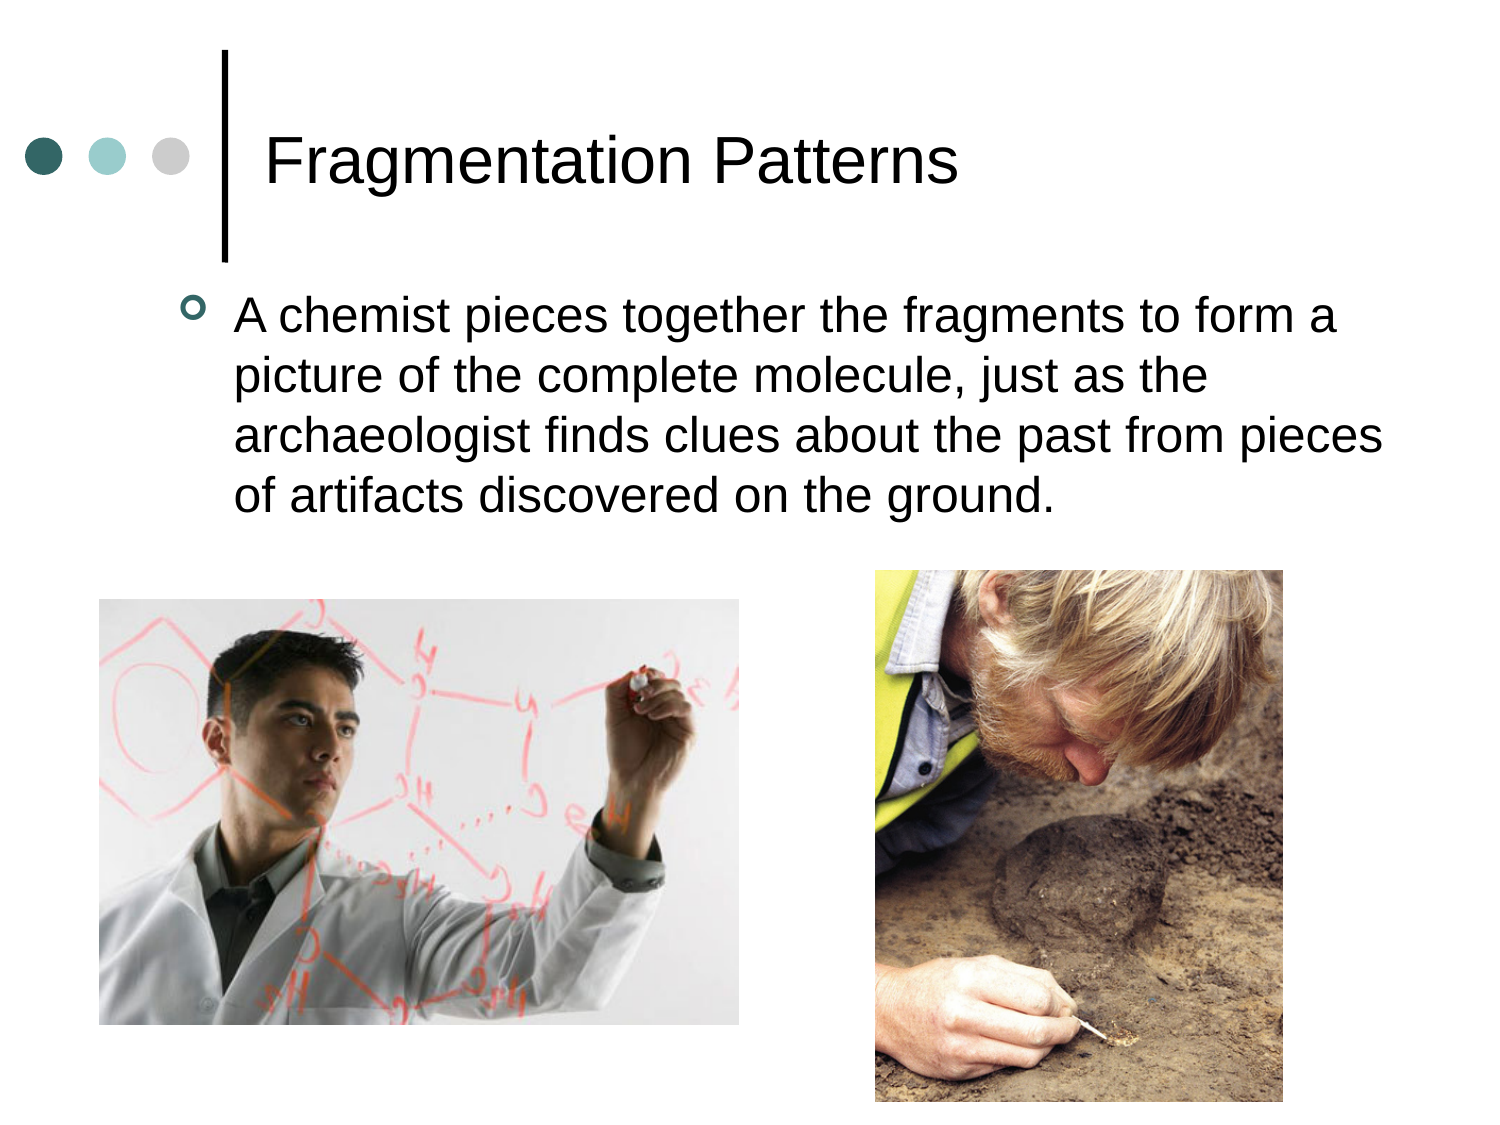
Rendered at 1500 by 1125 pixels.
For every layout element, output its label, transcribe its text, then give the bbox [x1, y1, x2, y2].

picture [99, 599, 740, 1026]
picture [874, 570, 1284, 1102]
list A chemist pieces together the fragments to form a picture of the complete molecule, just as the archaeologist finds clues about the past from pieces of artifacts discovered on the ground. [162, 275, 1413, 563]
title Fragmentation Patterns [249, 31, 1225, 275]
